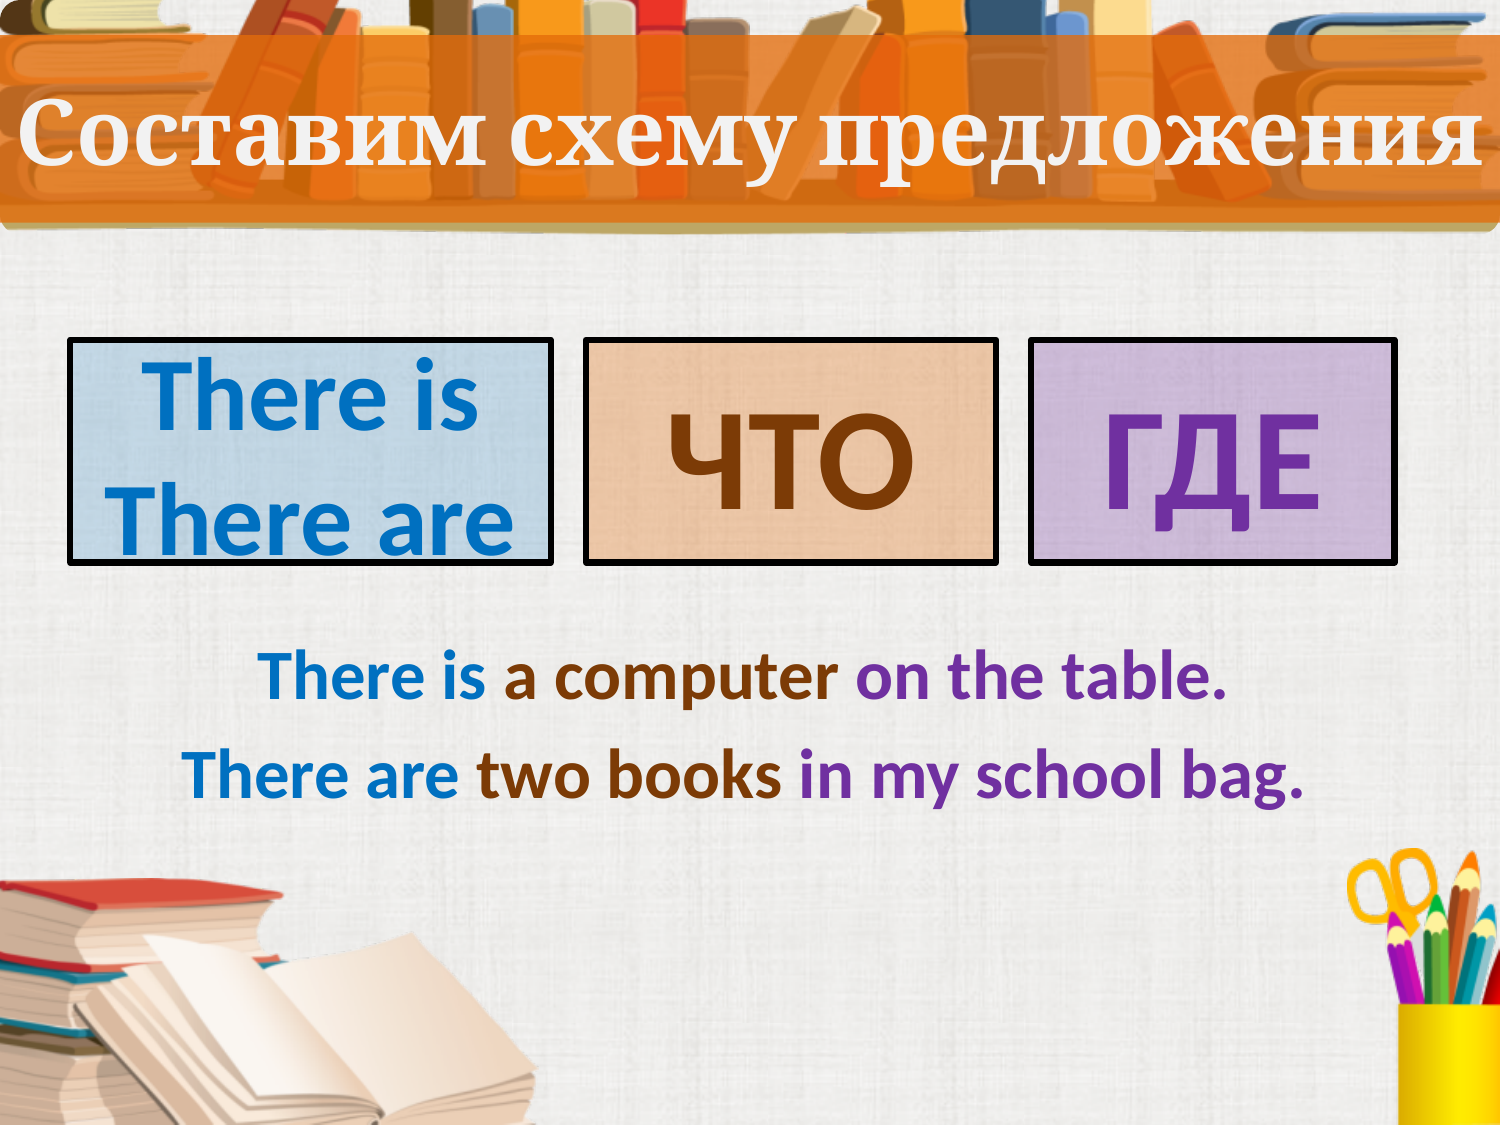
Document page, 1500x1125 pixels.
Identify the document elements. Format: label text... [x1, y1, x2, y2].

list There is a computer on the table. There are two books in my school bag. [152, 620, 1337, 856]
text_box ЧТО [584, 338, 998, 564]
picture [2, 223, 1498, 235]
text_box There is There are [68, 338, 553, 564]
picture [0, 0, 1500, 35]
picture [0, 878, 539, 1125]
picture [1347, 848, 1500, 1125]
title Составим схему предложения [0, 35, 1500, 223]
text_box ГДЕ [1029, 338, 1397, 564]
